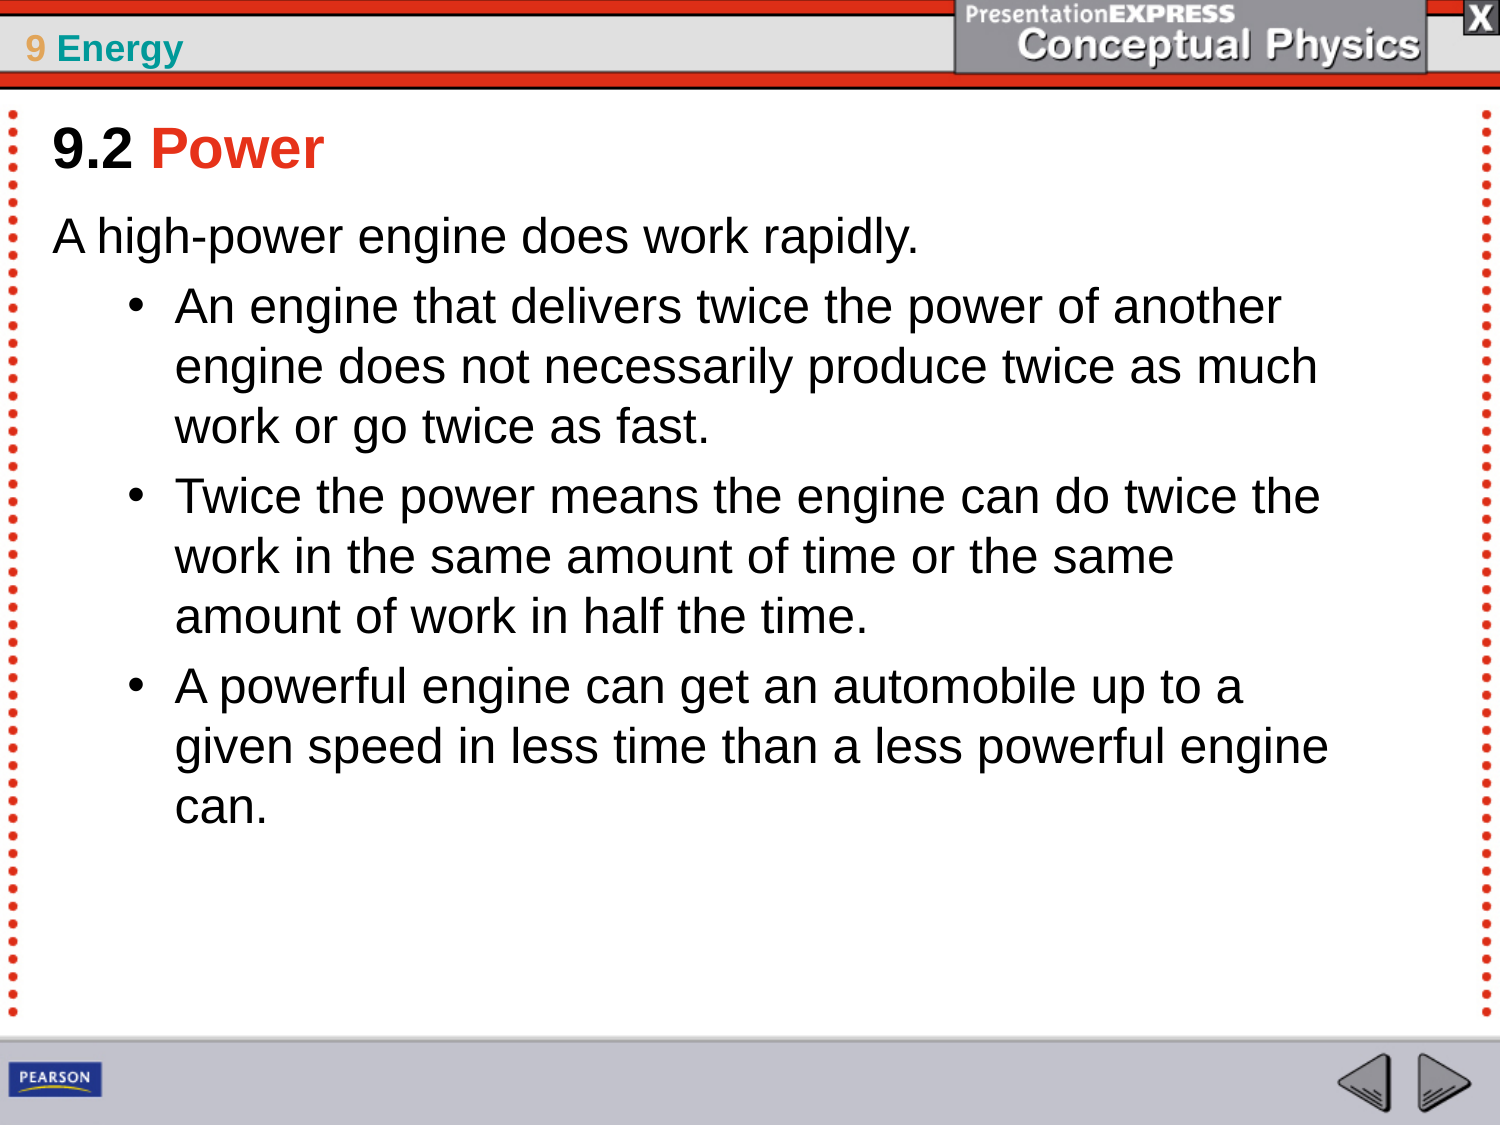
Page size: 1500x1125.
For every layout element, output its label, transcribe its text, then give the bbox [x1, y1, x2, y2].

text_box 9.2 Power [37, 102, 1175, 188]
picture [0, 0, 1500, 1125]
text_box A high-power engine does work rapidly. An engine that delivers twice the power of another engine does not necessarily produce twice as much work or go twice as fast. Twice the power means the engine can do twice the work in the same amount of time or the same amount of work in half the time. A powerful engine can get an automobile up to a given speed in less time than a less powerful engine can. [37, 196, 1363, 847]
